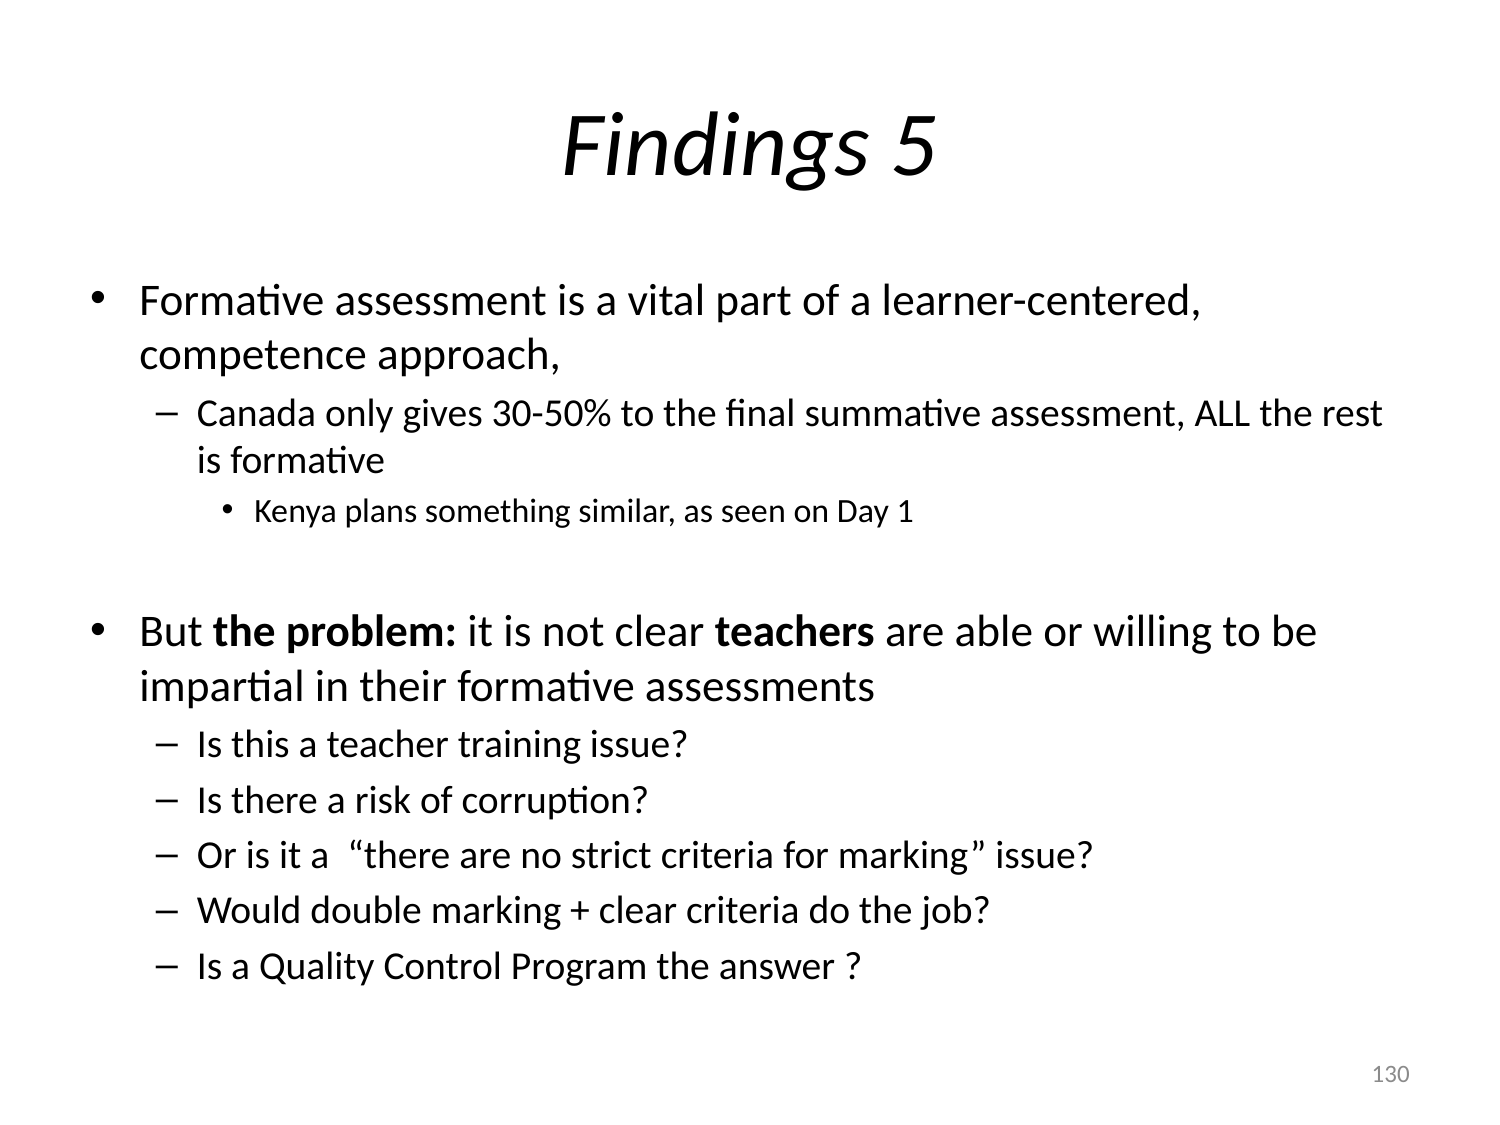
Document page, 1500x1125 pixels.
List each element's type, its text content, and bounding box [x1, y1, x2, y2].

title Findings 5 [75, 45, 1425, 233]
slide_number 130 [1074, 1042, 1425, 1103]
list Formative assessment is a vital part of a learner-centered, competence approach, Canada only gives 30-50% to the final summative assessment, ALL the rest is formative Kenya plans something similar, as seen on Day 1 But the problem: it is not clear teachers are able or willing to be impartial in their formative assessments Is this a teacher training issue? Is there a risk of corruption? Or is it a “there are no strict criteria for marking” issue? Would double marking + clear criteria do the job? Is a Quality Control Program the answer ? [75, 262, 1425, 1005]
